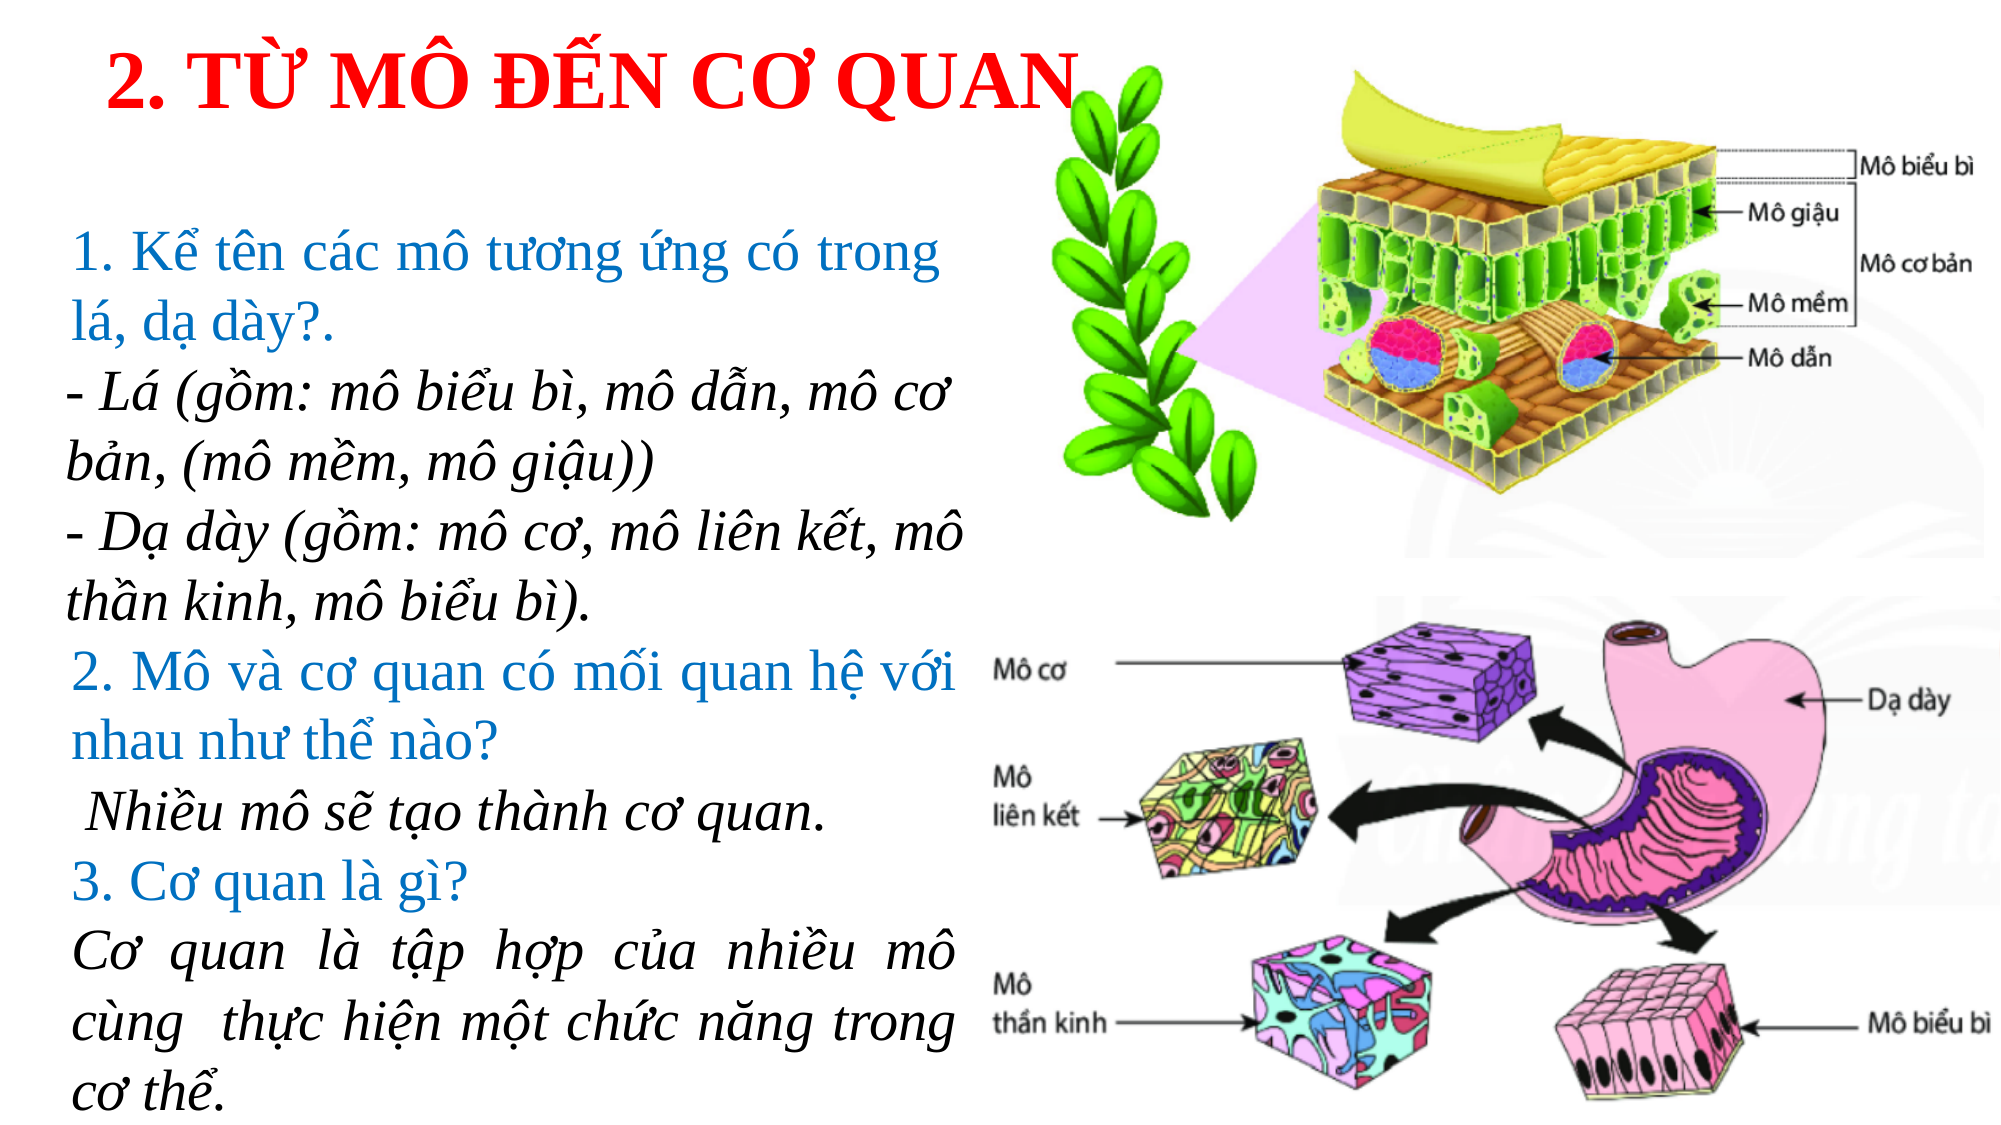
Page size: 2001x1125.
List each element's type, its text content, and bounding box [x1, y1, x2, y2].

picture [999, 24, 1984, 558]
text_box 2. TỪ MÔ ĐẾN CƠ QUAN [90, 17, 1113, 133]
text_box - Lá (gồm: mô biểu bì, mô dẫn, mô cơ bản, (mô mềm, mô giậu)) - Dạ dày (gồm: mô cơ, mô liên kết, mô thần kinh, mô biểu bì). [50, 345, 1000, 640]
text_box 1. Kể tên các mô tương ứng có trong lá, dạ dày?. 2. Mô và cơ quan có mối quan hệ với nhau như thể nào? Nhiều mô sẽ tạo thành cơ quan. 3. Cơ quan là gì? Cơ quan là tập hợp của nhiều mô cùng thực hiện một chức năng trong cơ thể. [0, 204, 973, 1125]
picture [972, 596, 2000, 1125]
